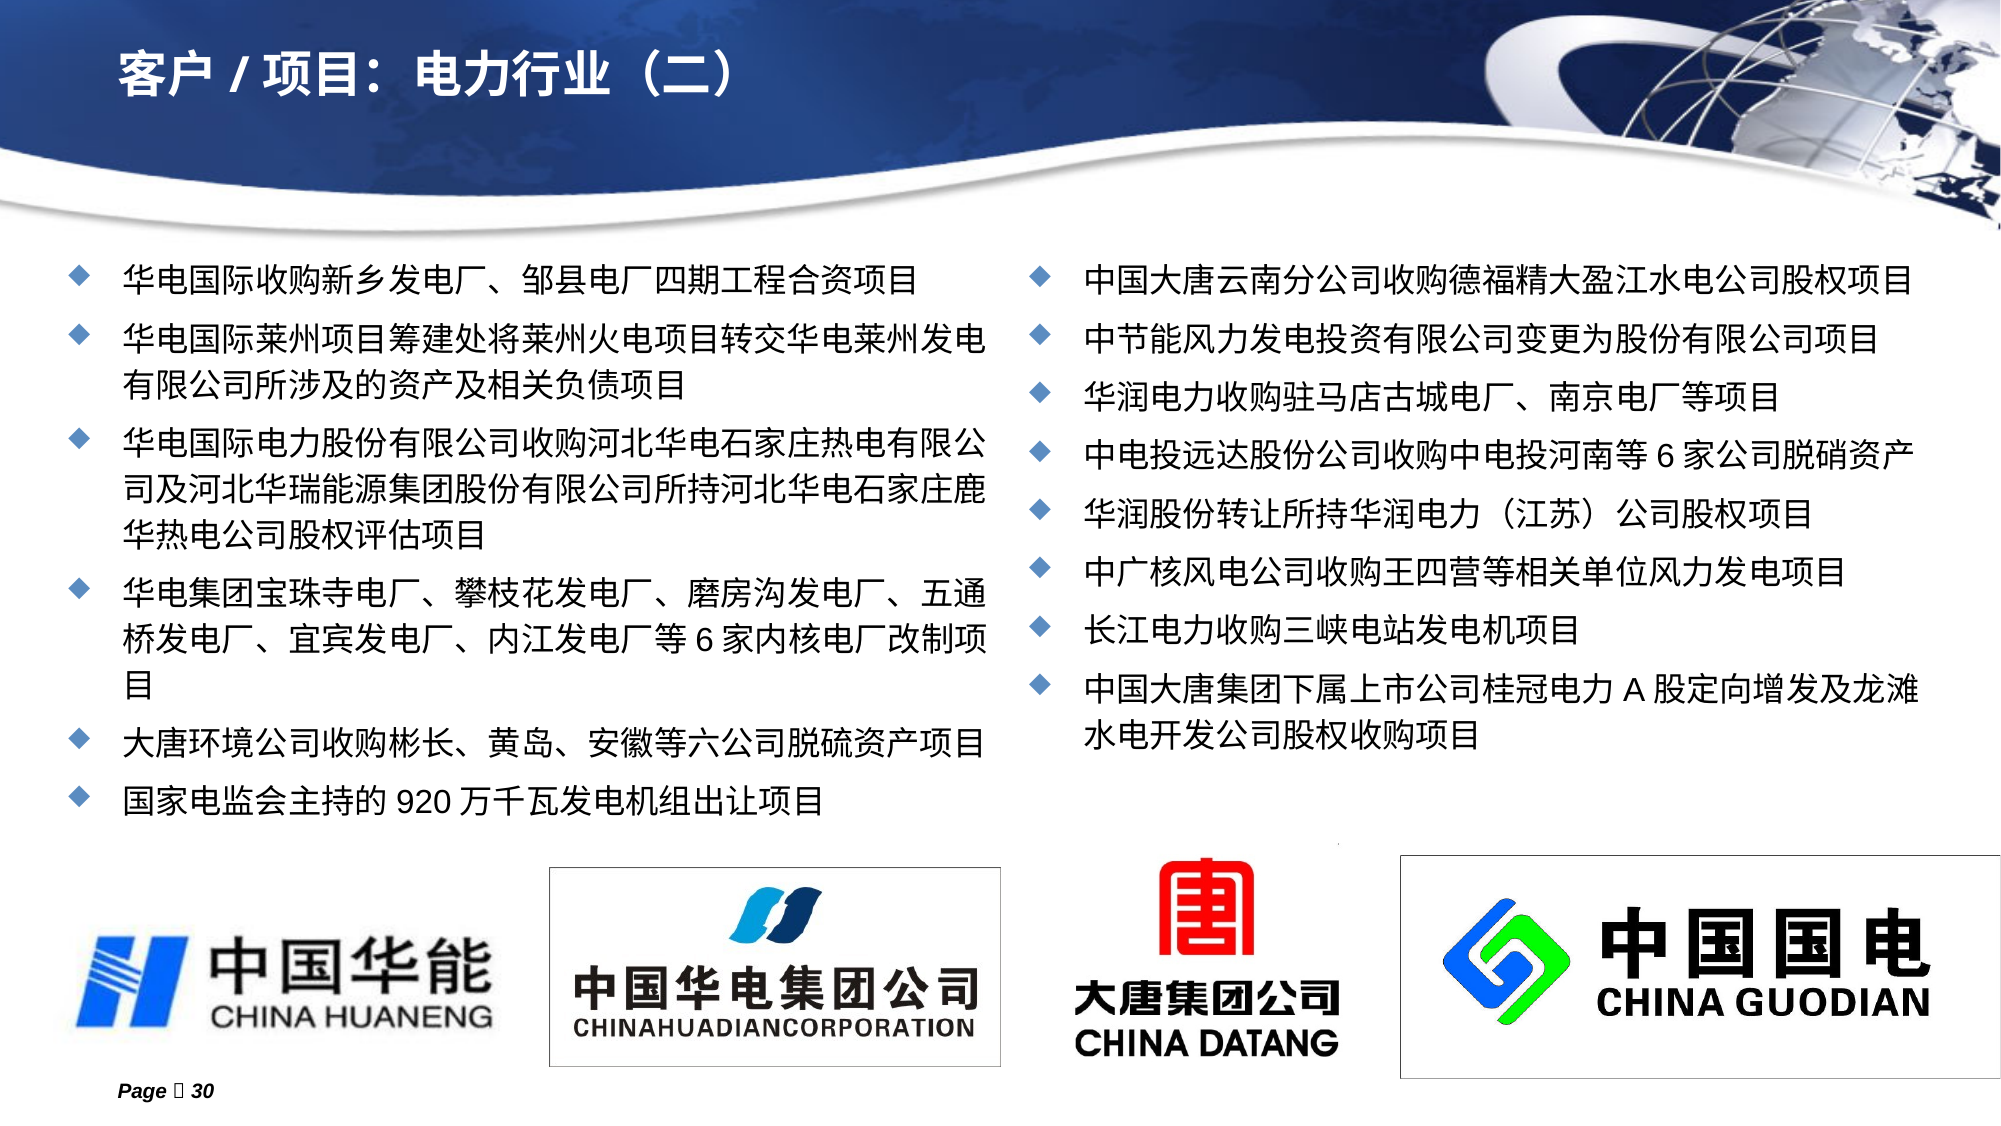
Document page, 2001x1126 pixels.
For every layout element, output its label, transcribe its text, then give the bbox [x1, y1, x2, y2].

picture [0, 0, 2001, 1126]
text_box 华电国际收购新乡发电厂、邹县电厂四期工程合资项目 华电国际莱州项目筹建处将莱州火电项目转交华电莱州发电有限公司所涉及的资产及相关负债项目 华电国际电力股份有限公司收购河北华电石家庄热电有限公司及河北华瑞能源集团股份有限公司所持河北华电石家庄鹿华热电公司股权评估项目 华电集团宝珠寺电厂、攀枝花发电厂、磨房沟发电厂、五通桥发电厂、宜宾发电厂、内江发电厂等6家内核电厂改制项目 大唐环境公司收购彬长、黄岛、安徽等六公司脱硫资产项目 国家电监会主持的920万千瓦发电机组出让项目 [51, 246, 1028, 891]
text_box 中国大唐云南分公司收购德福精大盈江水电公司股权项目 中节能风力发电投资有限公司变更为股份有限公司项目 华润电力收购驻马店古城电厂、南京电厂等项目 中电投远达股份公司收购中电投河南等6家公司脱硝资产 华润股份转让所持华润电力（江苏）公司股权项目 中广核风电公司收购王四营等相关单位风力发电项目 长江电力收购三峡电站发电机项目 中国大唐集团下属上市公司桂冠电力A股定向增发及龙滩水电开发公司股权收购项目 [1011, 246, 1938, 868]
title 客户/项目：电力行业（二） [102, 35, 1379, 149]
slide_number Page  30 [102, 1070, 418, 1104]
